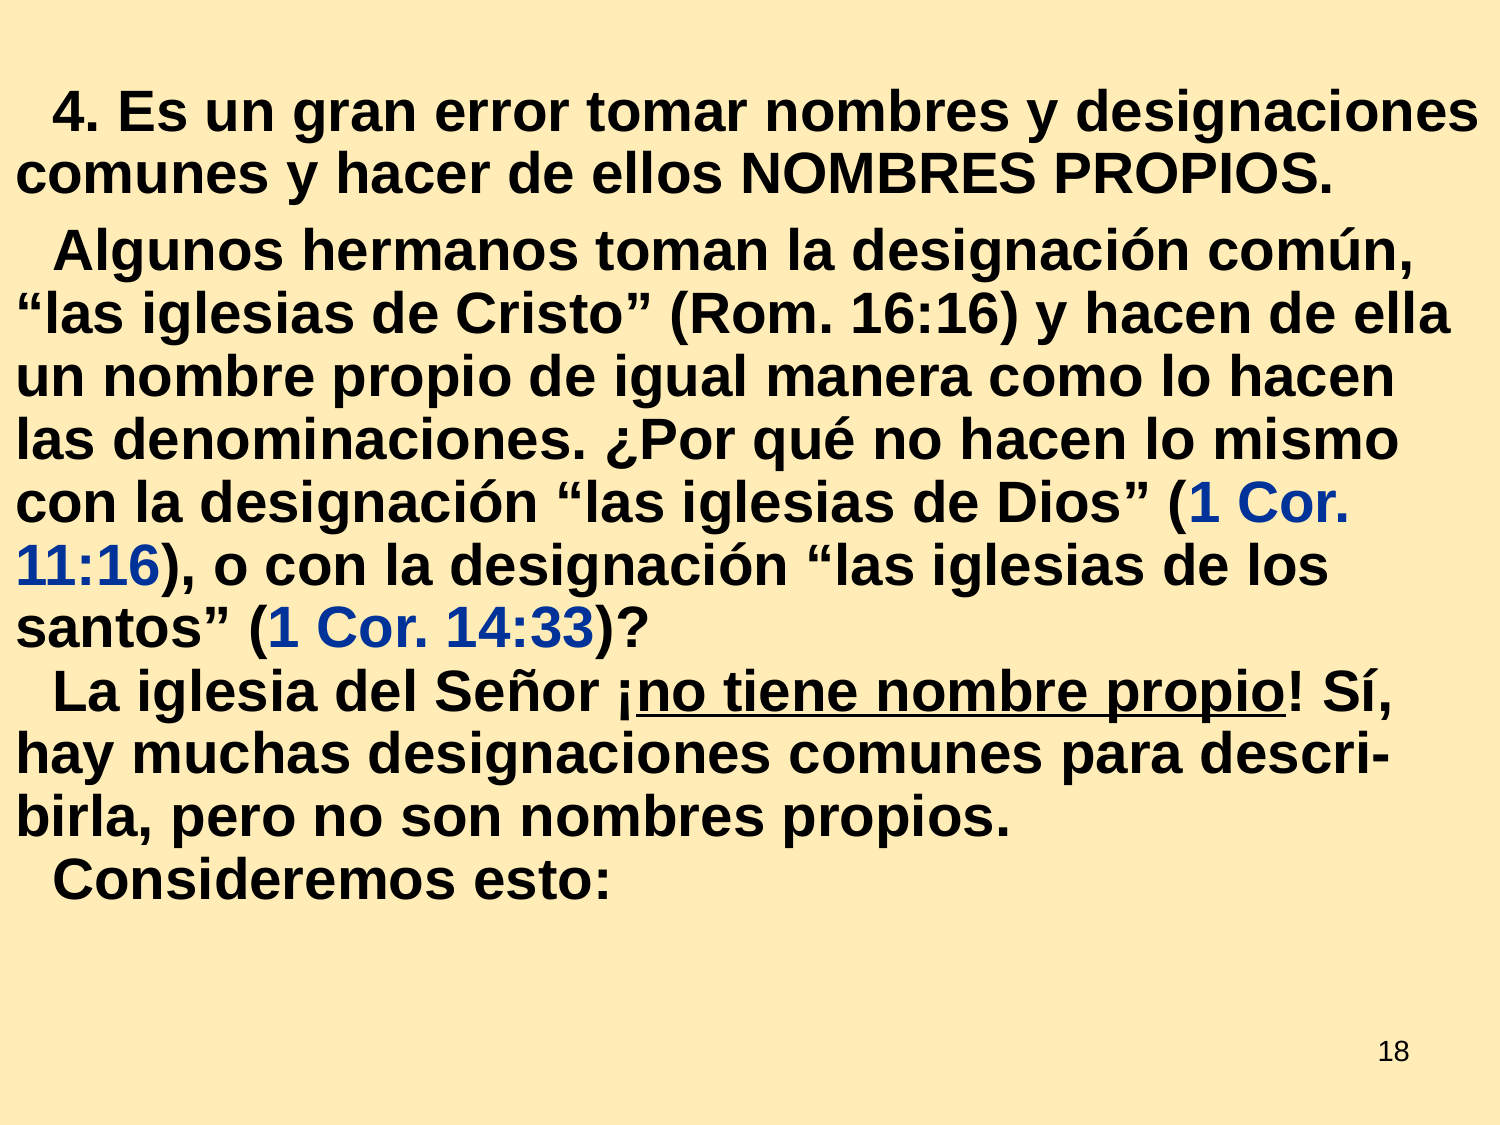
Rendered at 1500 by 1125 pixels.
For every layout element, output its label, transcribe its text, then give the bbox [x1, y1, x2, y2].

title 4. Es un gran error tomar nombres y designaciones comunes y hacer de ellos NOMBRES PROPIOS. [0, 0, 1500, 212]
slide_number 18 [1074, 1024, 1426, 1103]
list Algunos hermanos toman la designación común, “las iglesias de Cristo” (Rom. 16:16) y hacen de ella un nombre propio de igual manera como lo hacen las denominaciones. ¿Por qué no hacen lo mismo con la designación “las iglesias de Dios” (1 Cor. 11:16), o con la designación “las iglesias de los santos” (1 Cor. 14:33)? La iglesia del Señor ¡no tiene nombre propio! Sí, hay muchas designaciones comunes para descri-birla, pero no son nombres propios. Consideremos esto: [0, 212, 1500, 913]
